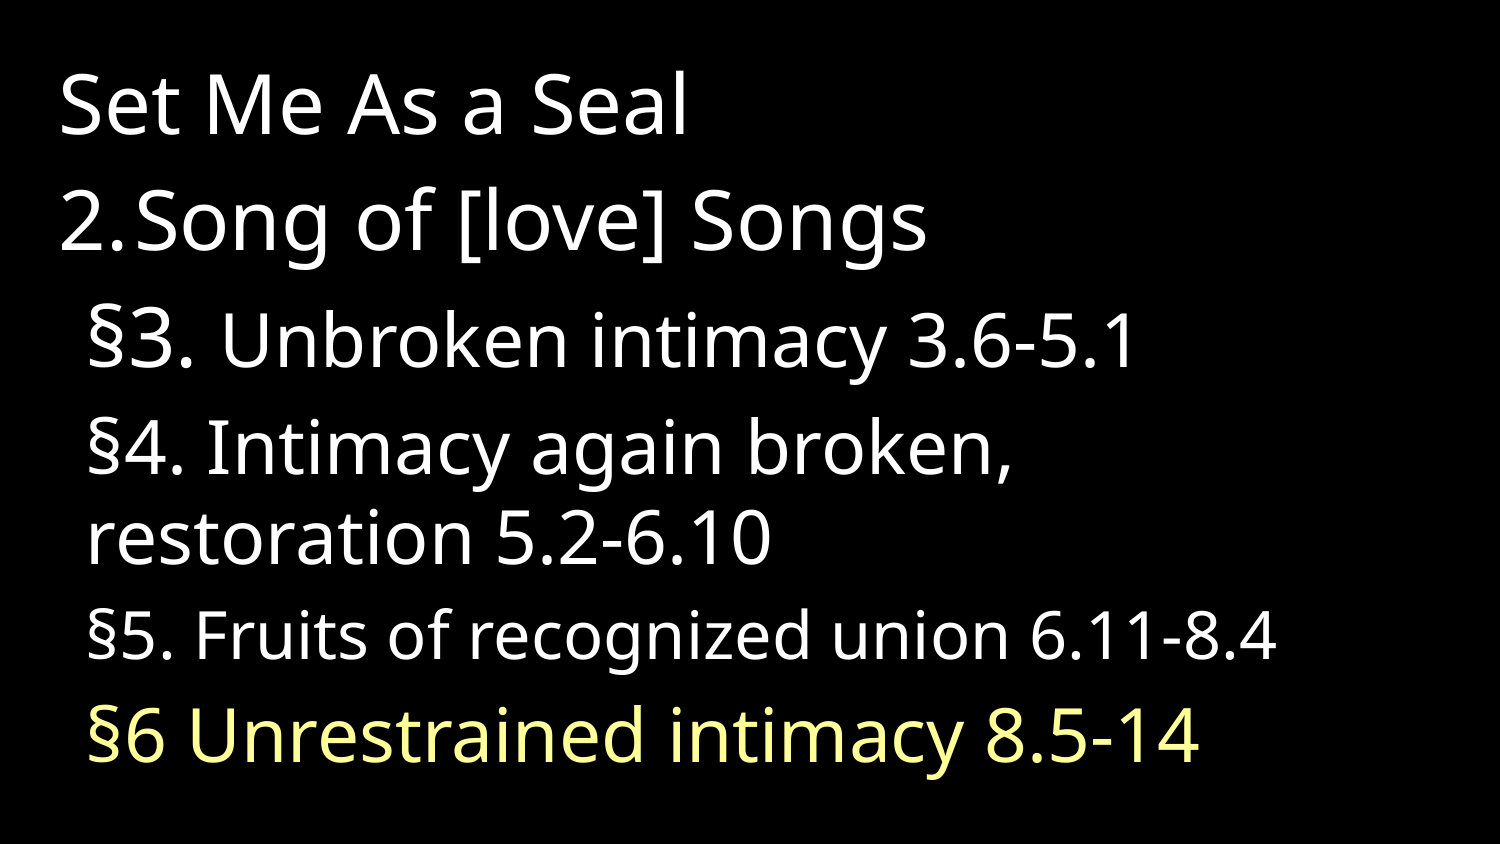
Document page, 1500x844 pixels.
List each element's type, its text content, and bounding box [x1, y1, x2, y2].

list Set Me As a Seal Song of [love] Songs §3. Unbroken intimacy 3.6-5.1 §4. Intimacy again broken, restoration 5.2-6.10 §5. Fruits of recognized union 6.11-8.4 §6 Unrestrained intimacy 8.5-14 [50, 46, 1425, 810]
